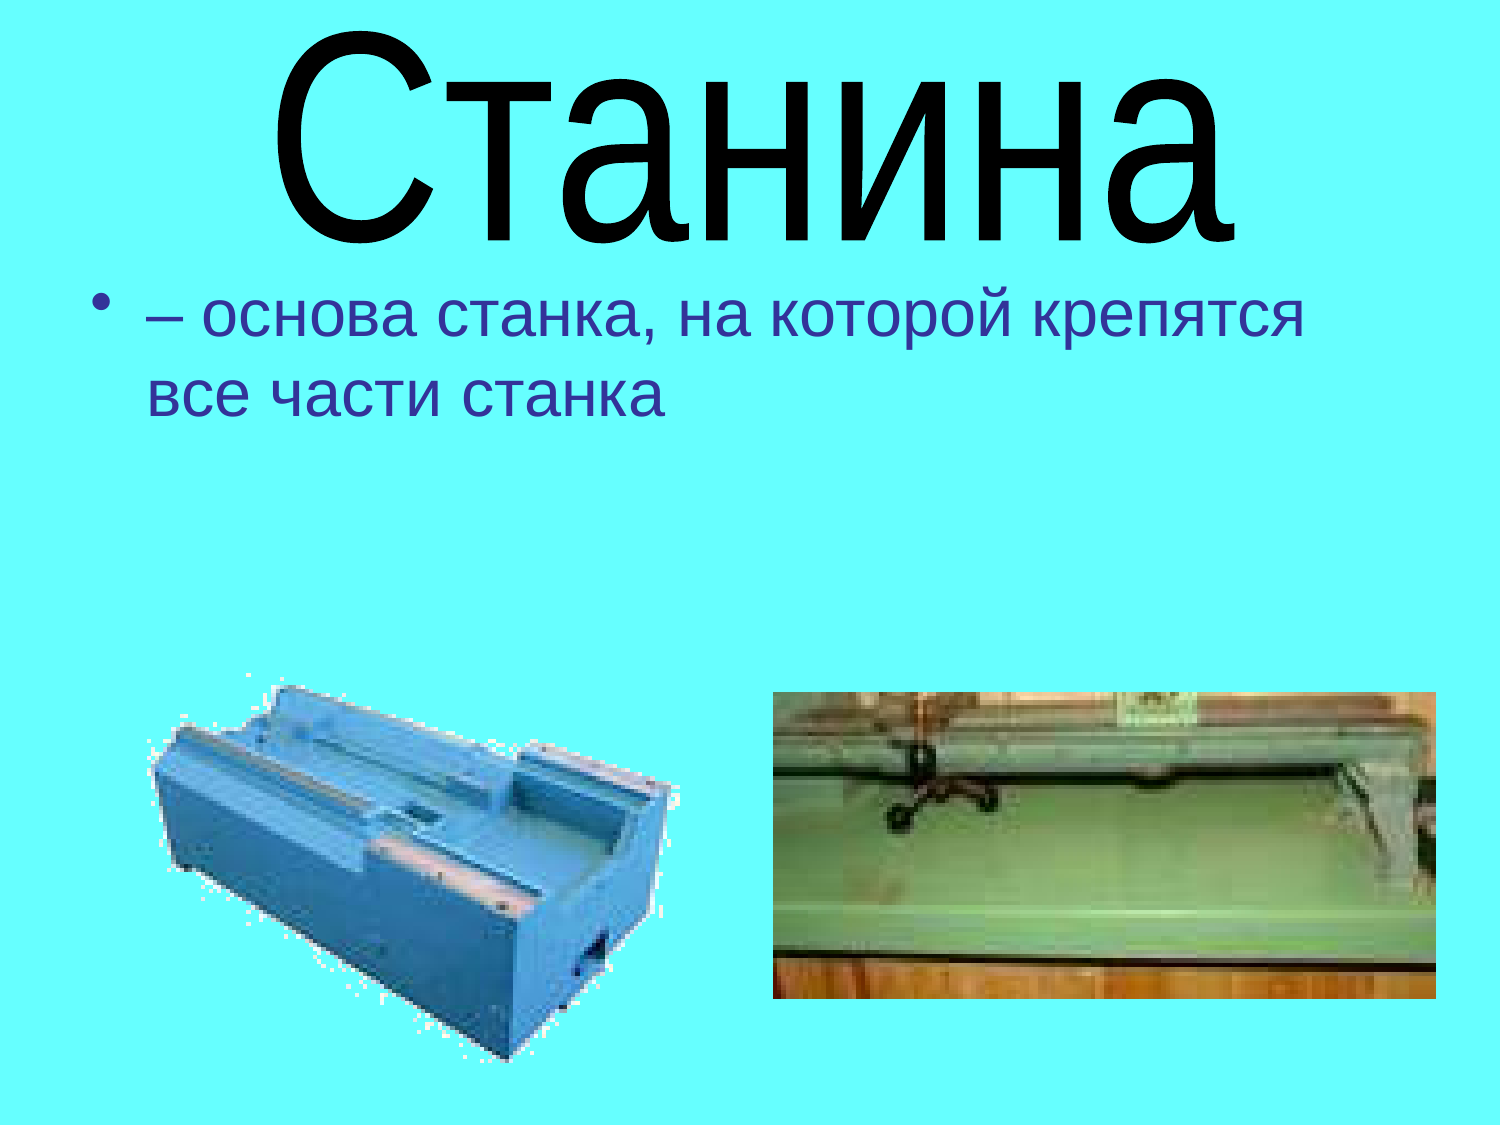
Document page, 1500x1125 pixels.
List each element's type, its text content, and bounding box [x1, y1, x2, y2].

picture [773, 692, 1436, 999]
list – основа станка, на которой крепятся все части станка [74, 262, 1426, 1006]
picture [147, 672, 680, 1068]
